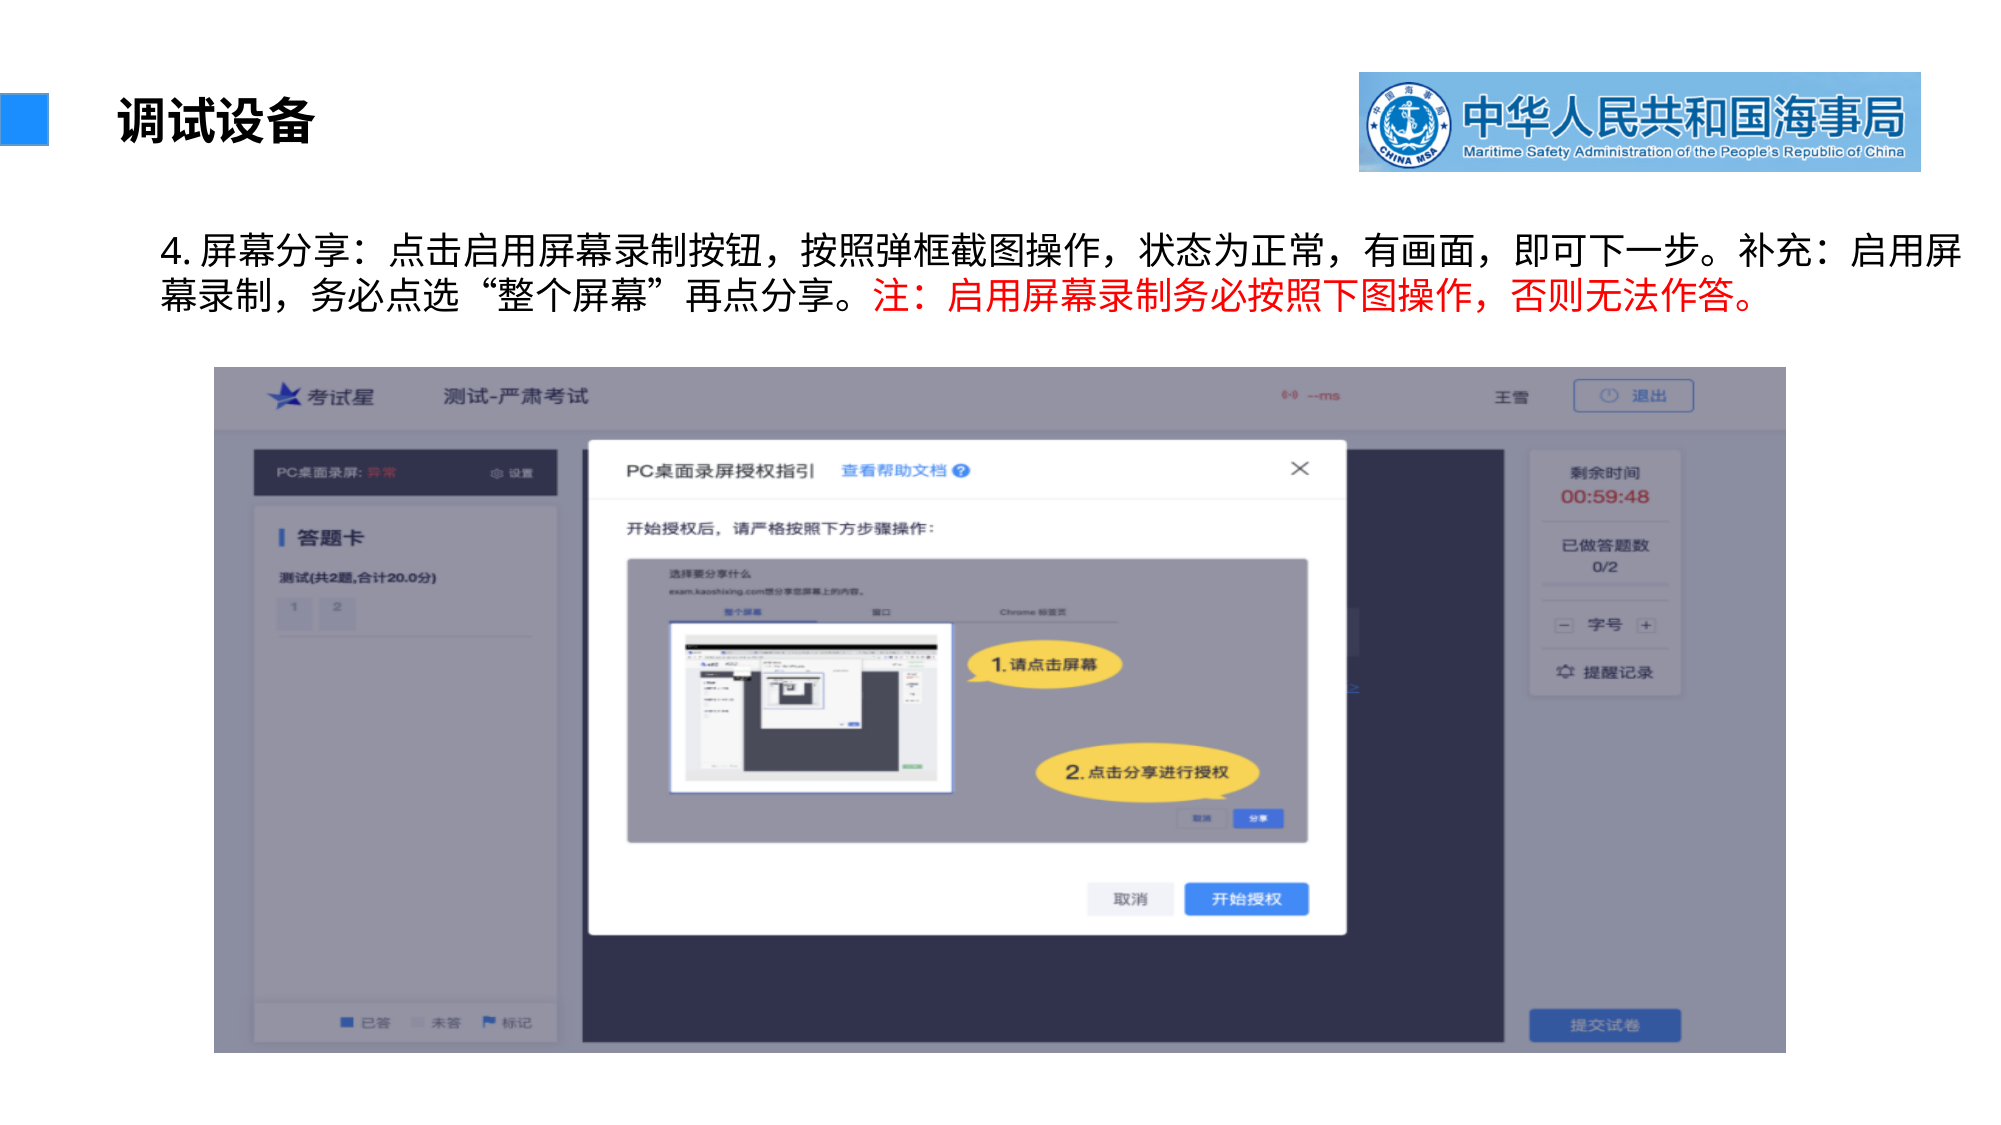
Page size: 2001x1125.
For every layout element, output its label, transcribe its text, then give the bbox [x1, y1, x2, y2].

text_box 4.屏幕分享：点击启用屏幕录制按钮，按照弹框截图操作，状态为正常，有画面，即可下一步。补充：启用屏幕录制，务必点选“整个屏幕”再点分享。注：启用屏幕录制务必按照下图操作，否则无法作答。 [145, 219, 2000, 325]
picture [214, 367, 1786, 1053]
text_box 调试设备 [101, 81, 332, 157]
picture [1358, 72, 1921, 172]
text_box [0, 93, 49, 146]
